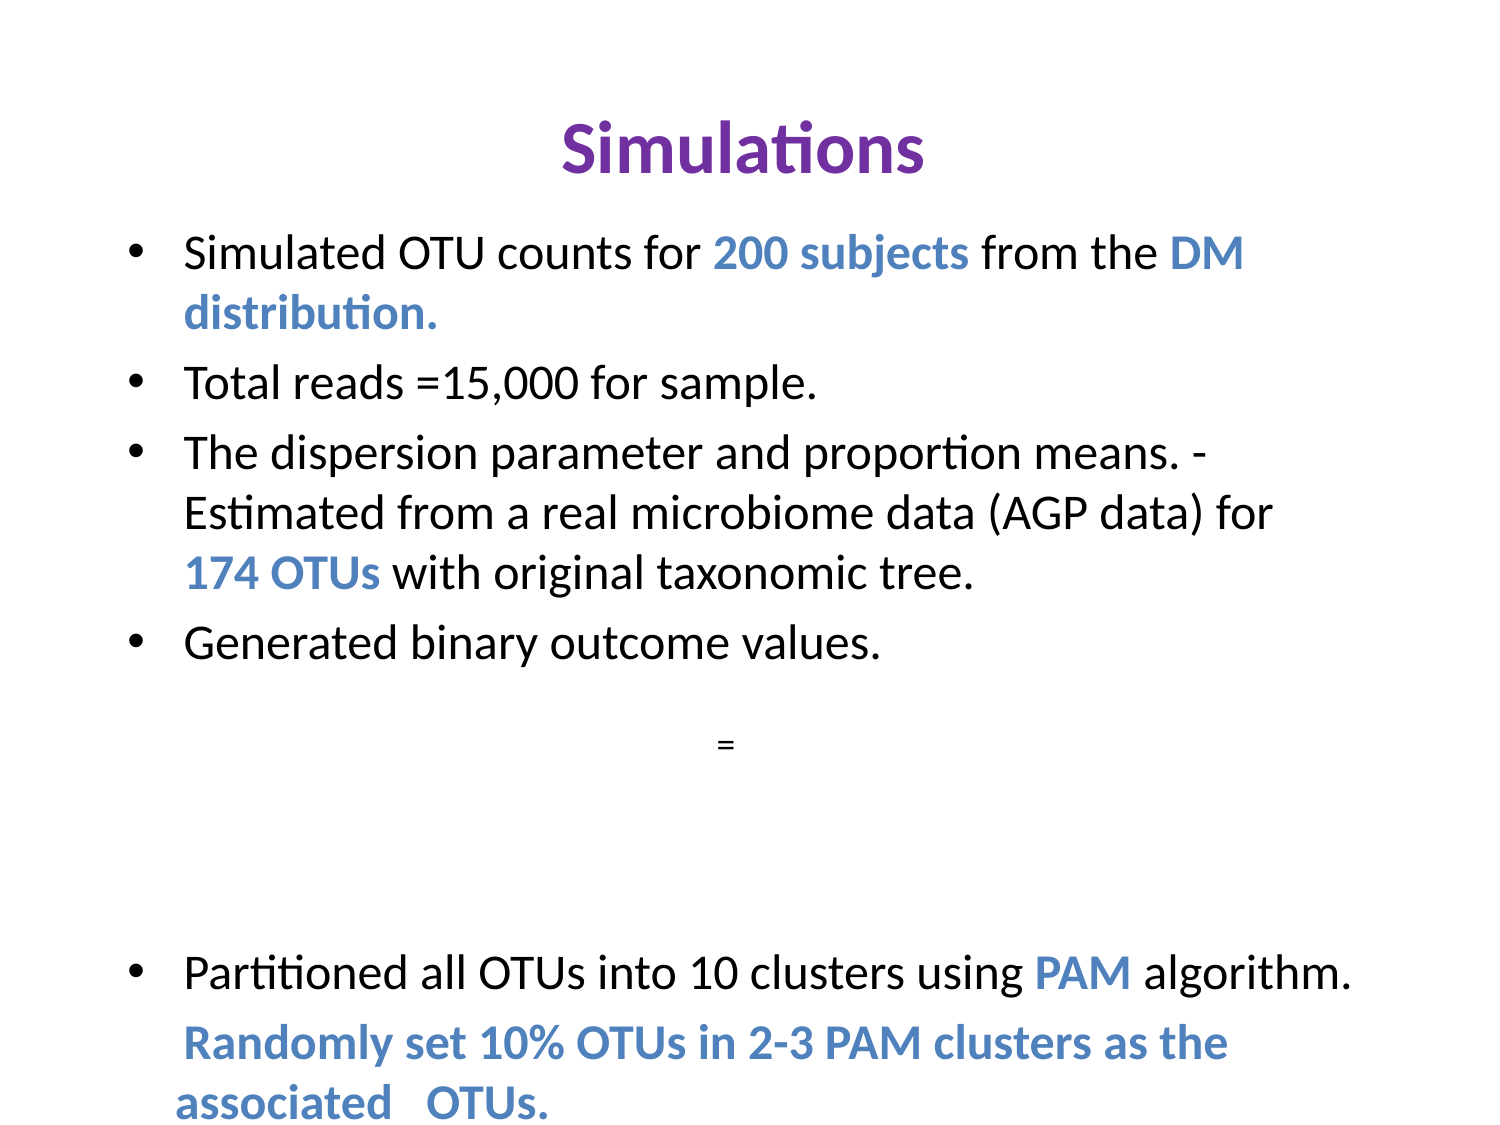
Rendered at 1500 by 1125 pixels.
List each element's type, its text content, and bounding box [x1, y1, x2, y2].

title Simulations [187, 50, 1300, 212]
text_box Simulated OTU counts for 200 subjects from the DM distribution. Total reads =15,000 for sample. The dispersion parameter and proportion means. - Estimated from a real microbiome data (AGP data) for 174 OTUs with original taxonomic tree. Generated binary outcome values. Partitioned all OTUs into 10 clusters using PAM algorithm. Randomly set 10% OTUs in 2-3 PAM clusters as the associated OTUs. [112, 212, 1375, 1125]
